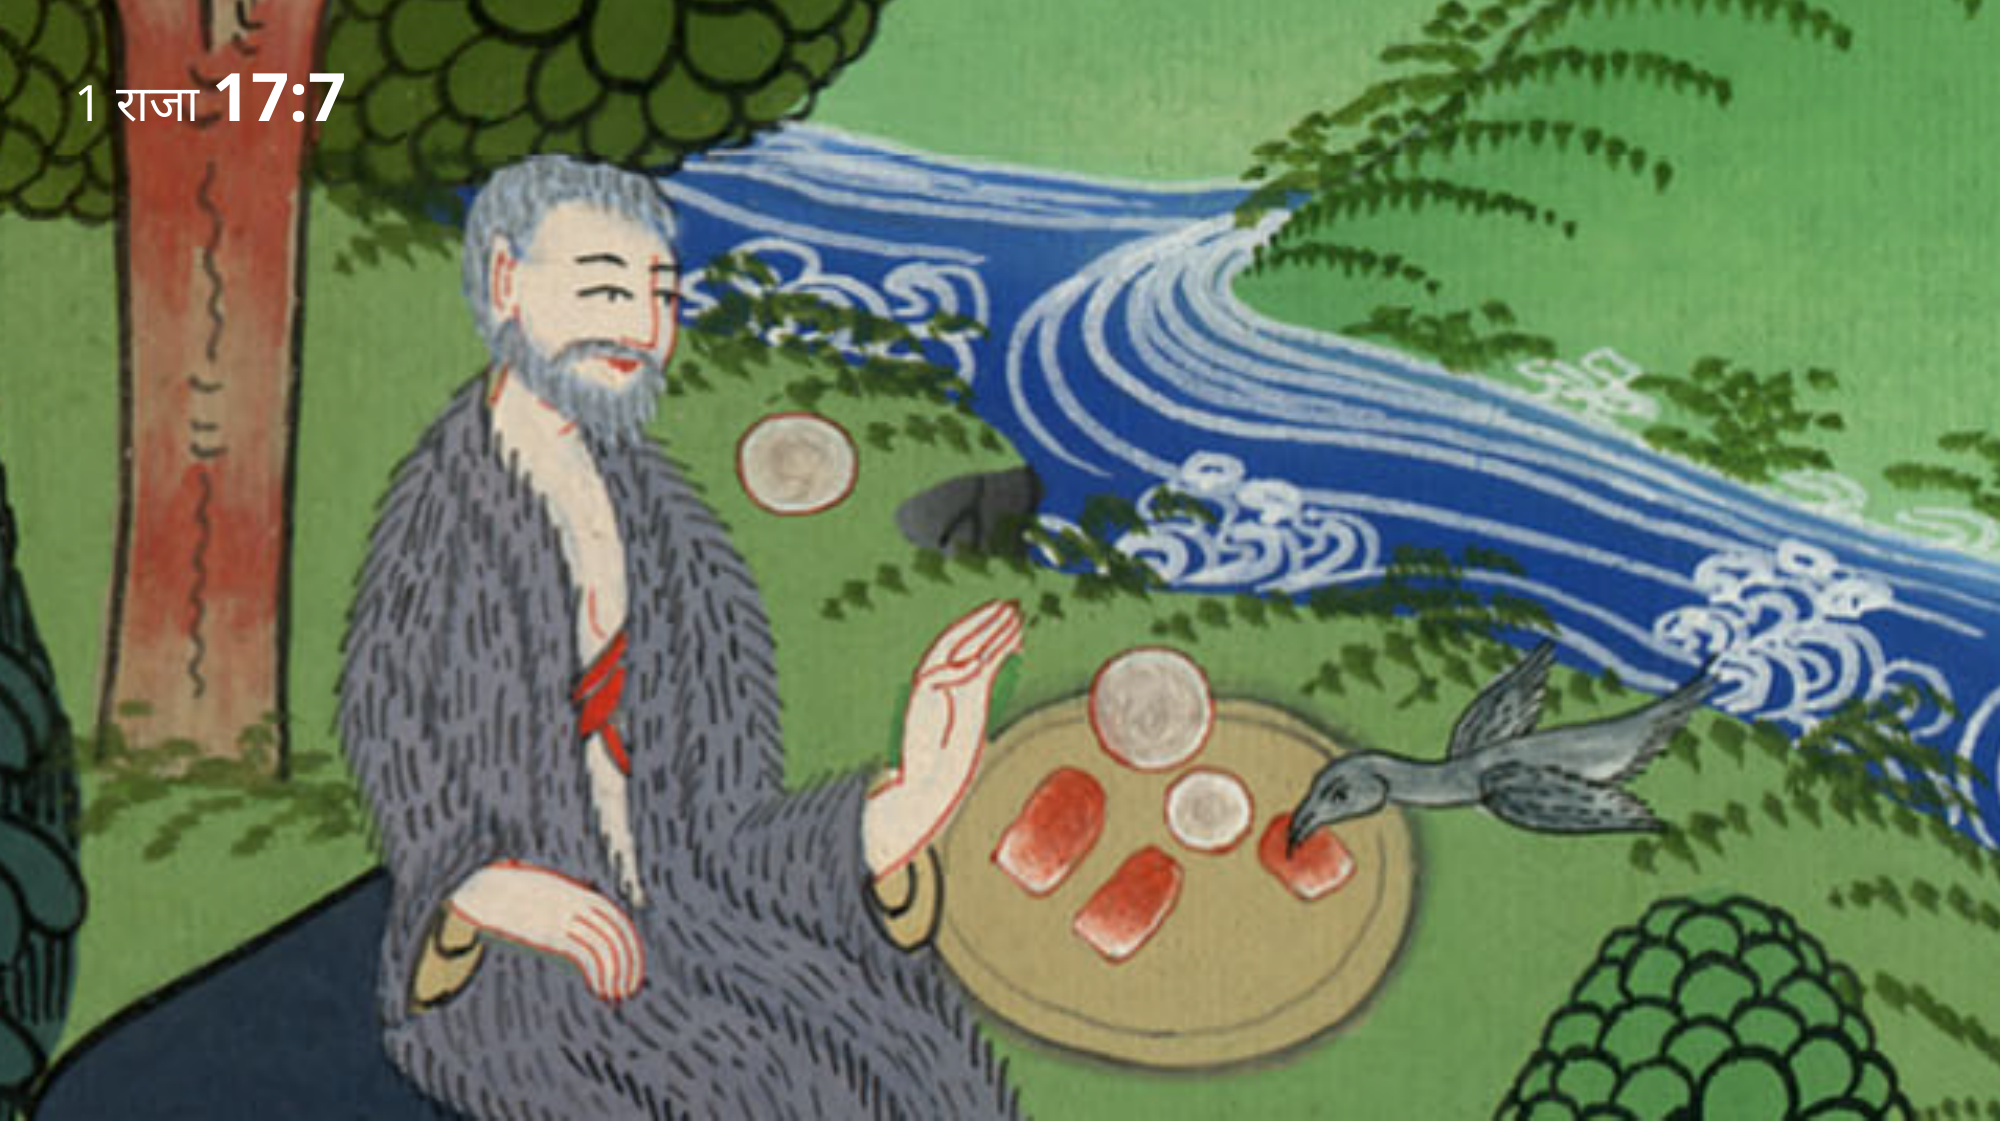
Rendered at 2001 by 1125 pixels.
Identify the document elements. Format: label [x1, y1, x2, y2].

picture [0, 0, 2000, 1121]
text_box [0, 1121, 981, 1125]
text_box [1019, 1121, 2000, 1125]
